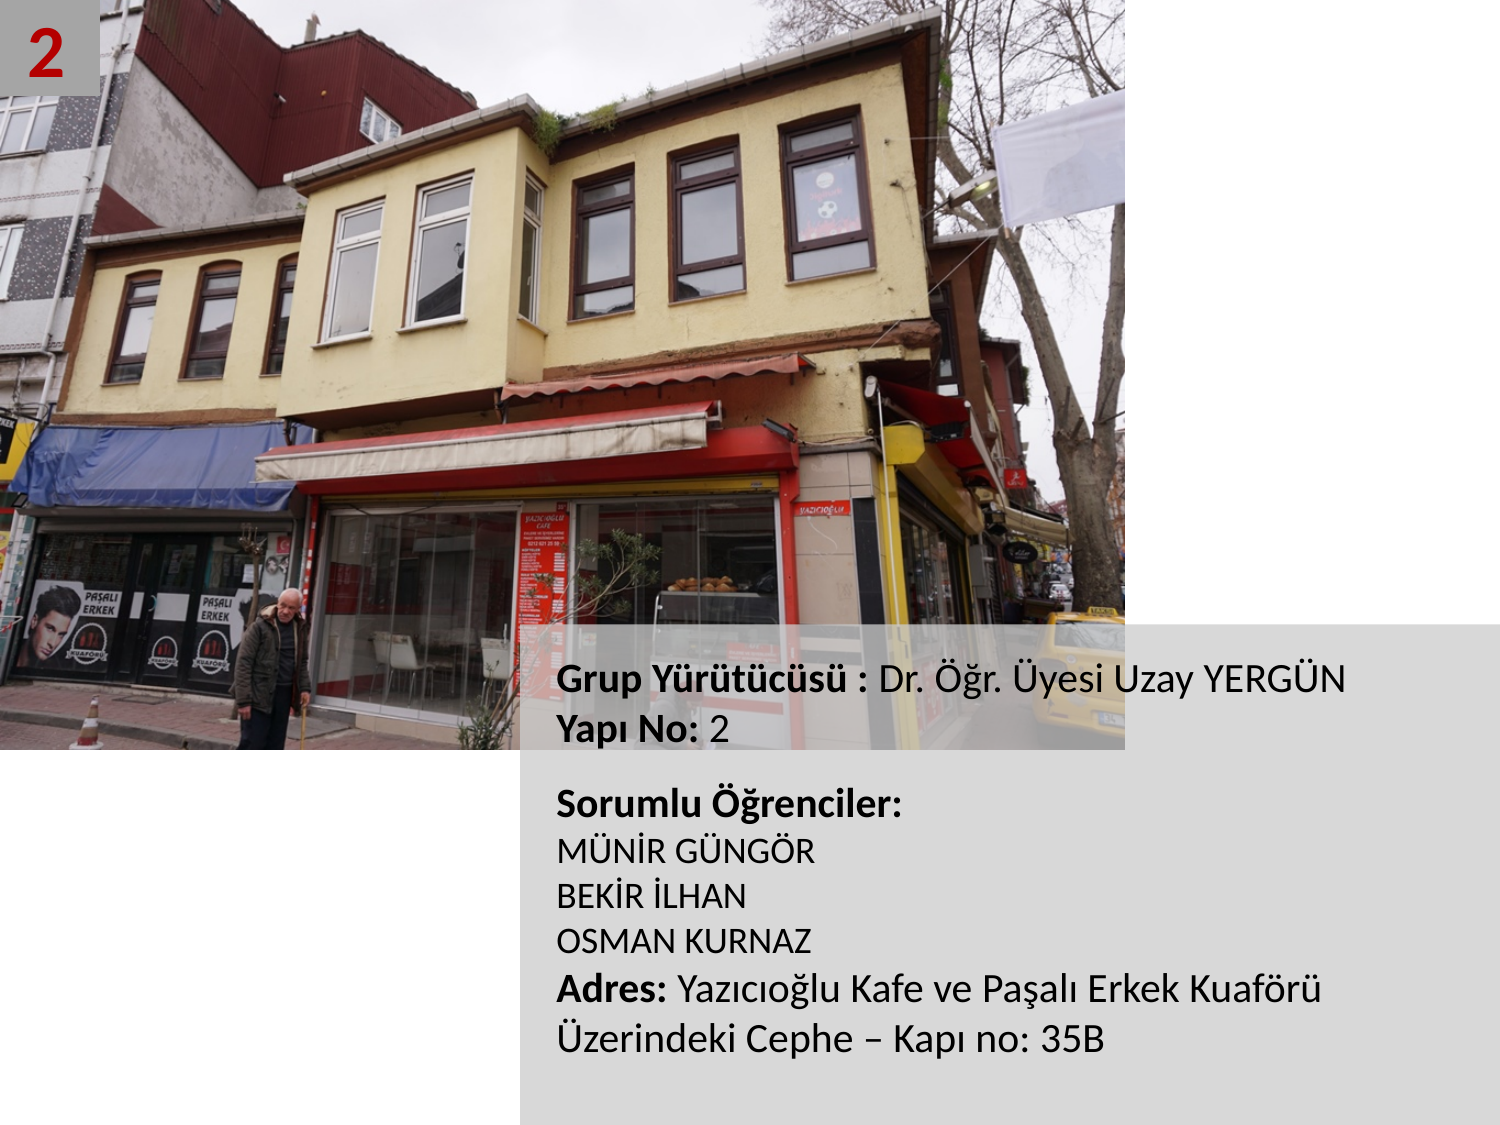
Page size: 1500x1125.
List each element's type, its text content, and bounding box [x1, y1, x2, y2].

text_box [519, 623, 1500, 1125]
text_box Grup Yürütücüsü : Dr. Öğr. Üyesi Uzay YERGÜN Yapı No: 2 Sorumlu Öğrenciler: MÜNİR GÜNGÖR BEKİR İLHAN OSMAN KURNAZ Adres: Yazıcıoğlu Kafe ve Paşalı Erkek Kuaförü Üzerindeki Cephe – Kapı no: 35B [541, 643, 1476, 1069]
picture [0, 0, 1125, 750]
